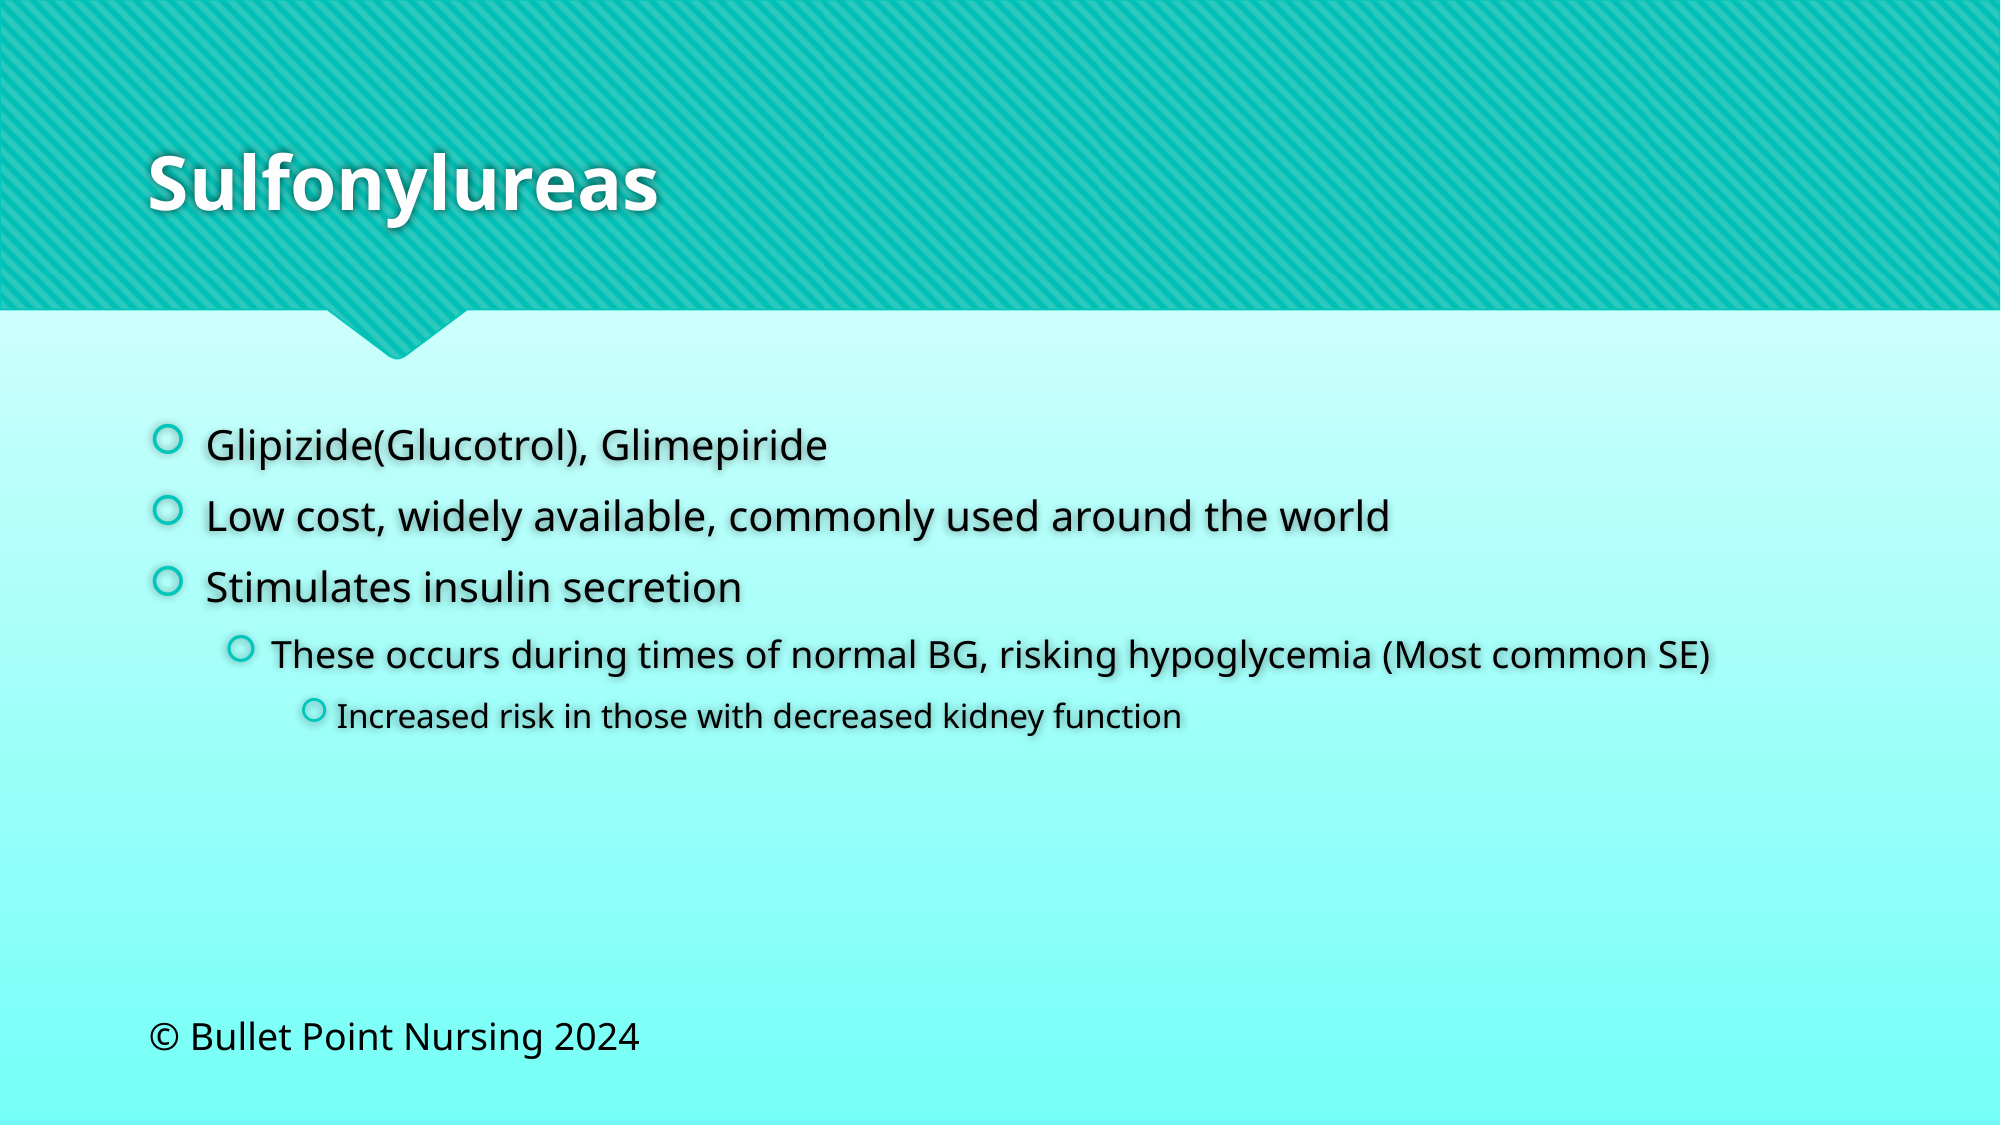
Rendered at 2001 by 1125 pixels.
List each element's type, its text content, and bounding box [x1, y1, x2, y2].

text_box © Bullet Point Nursing 2024 [134, 1005, 1136, 1066]
title Sulfonylureas [132, 73, 1868, 233]
list Glipizide(Glucotrol), Glimepiride Low cost, widely available, commonly used around the world Stimulates insulin secretion These occurs during times of normal BG, risking hypoglycemia (Most common SE) Increased risk in those with decreased kidney function [134, 264, 1866, 962]
